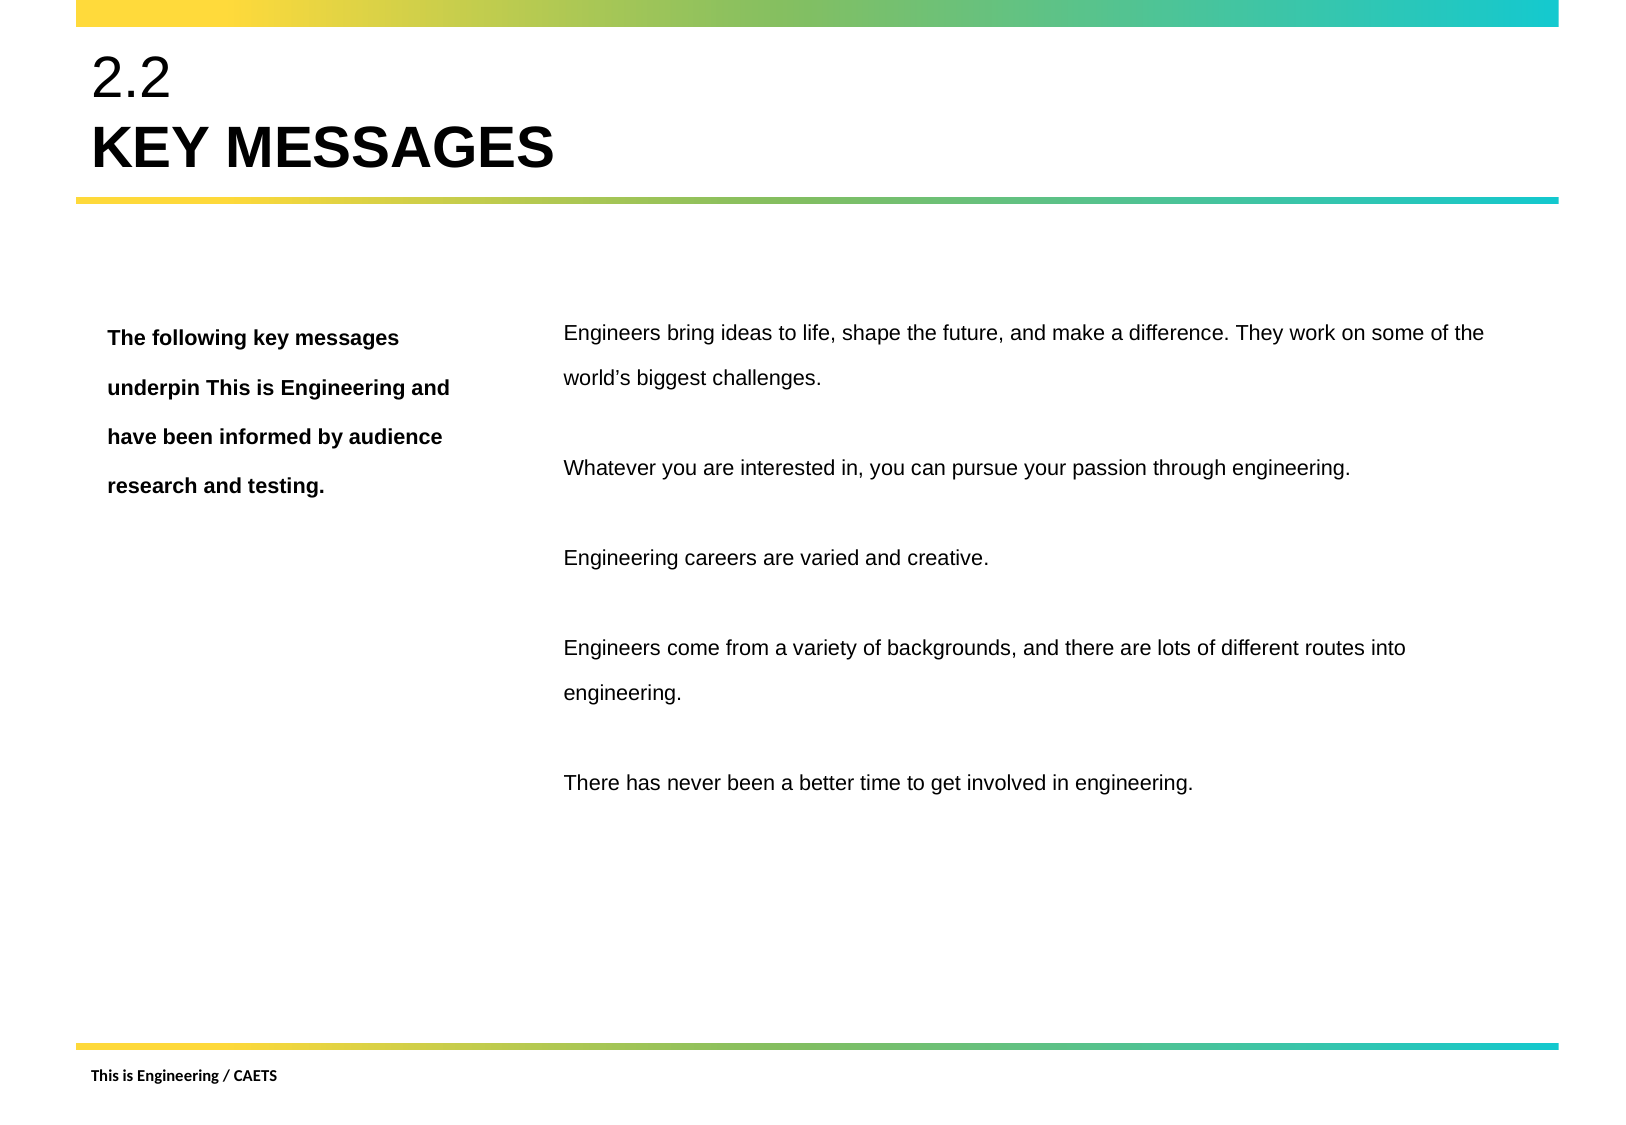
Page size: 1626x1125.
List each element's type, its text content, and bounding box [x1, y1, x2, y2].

text_box The following key messages underpin This is Engineering and have been informed by audience research and testing. [92, 307, 491, 570]
picture [75, 197, 1559, 204]
text_box 2.2 KEY MESSAGES [76, 34, 1371, 187]
picture [75, 1043, 1559, 1050]
text_box This is Engineering / CAETS [76, 1058, 748, 1093]
picture [75, 0, 1559, 27]
text_box Engineers bring ideas to life, shape the future, and make a difference. They work on some of the world’s biggest challenges. Whatever you are interested in, you can pursue your passion through engineering. Engineering careers are varied and creative. Engineers come from a variety of backgrounds, and there are lots of different routes into engineering. There has never been a better time to get involved in engineering. [548, 307, 1525, 997]
